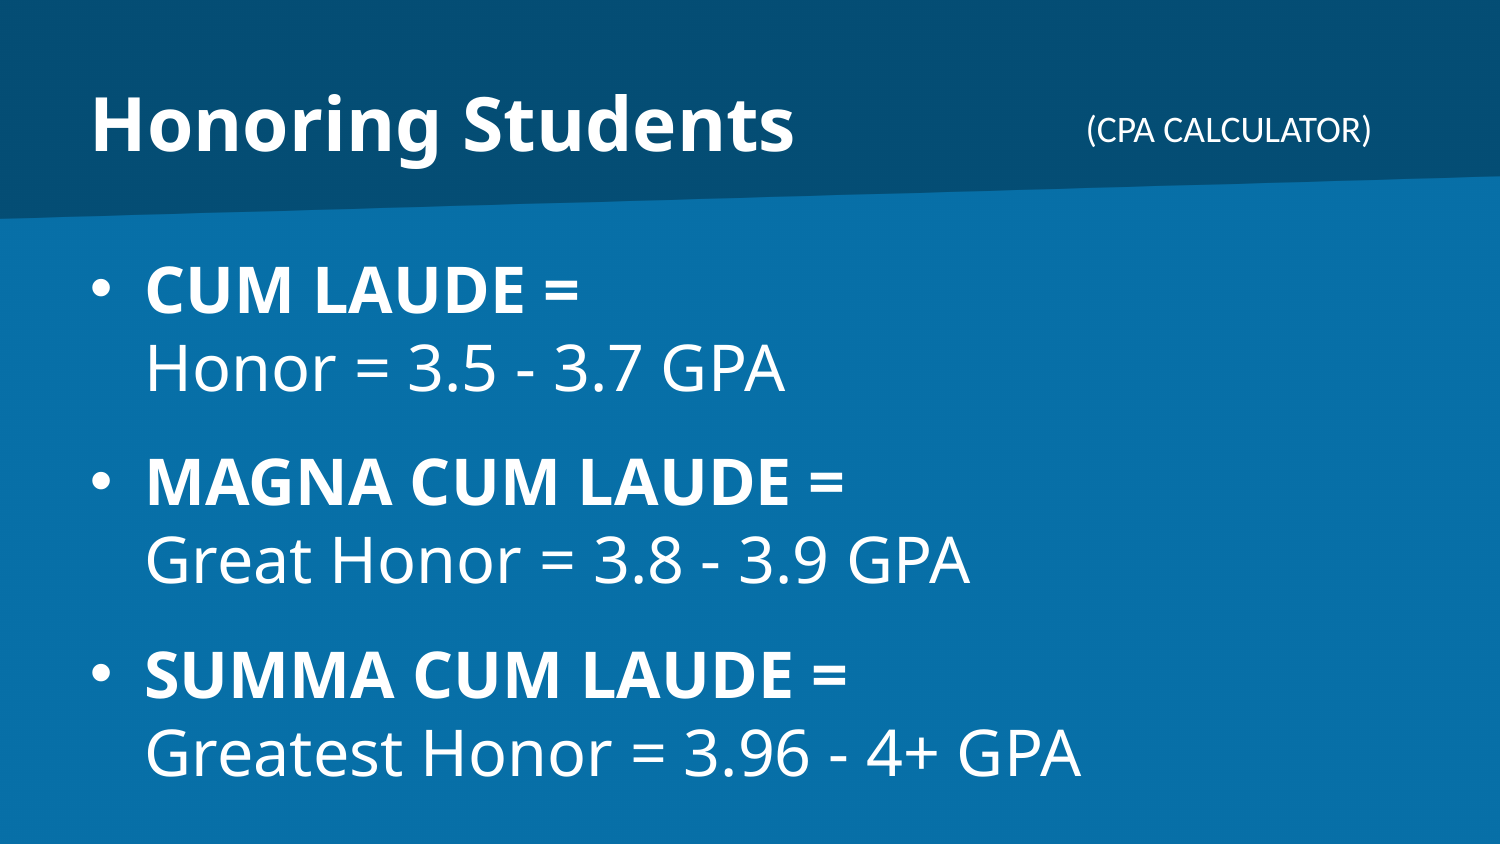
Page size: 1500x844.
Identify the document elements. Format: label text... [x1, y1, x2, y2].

list CUM LAUDE = Honor = 3.5 - 3.7 GPA MAGNA CUM LAUDE = Great Honor = 3.8 - 3.9 GPA SUMMA CUM LAUDE = Greatest Honor = 3.96 - 4+ GPA [75, 241, 1425, 799]
picture [0, 177, 1500, 844]
text_box (CPA CALCULATOR) [1070, 98, 1388, 158]
title Honoring Students [75, 45, 1425, 174]
